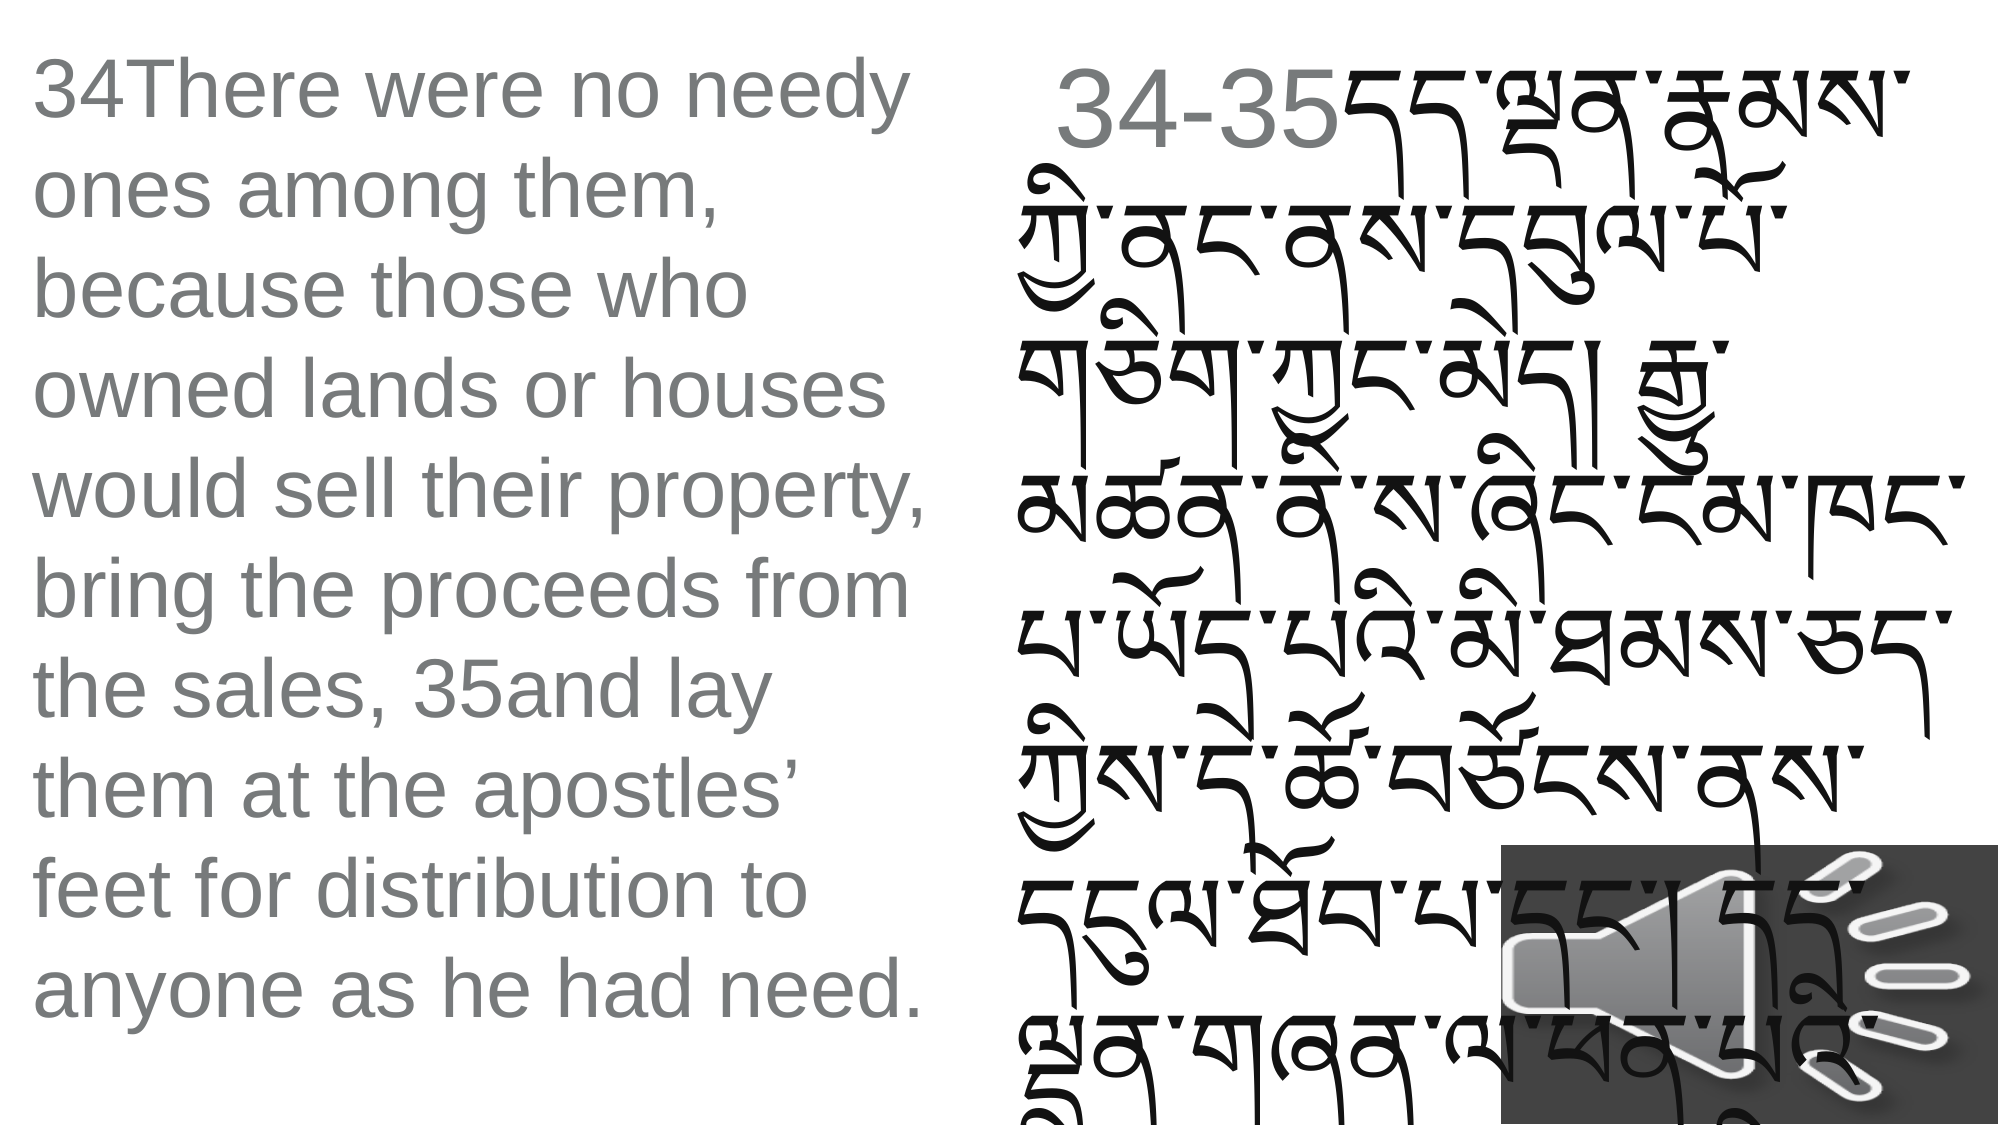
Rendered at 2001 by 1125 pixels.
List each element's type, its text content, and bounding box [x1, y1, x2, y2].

text_box 34-35དད་ལྡན་རྣམས་ཀྱི་ནང་ནས་དབུལ་པོ་གཅིག་ཀྱང་མེད། རྒྱུ་མཚན་ནི་ས་ཞིང་ངམ་ཁང་པ་ཡོད་པའི་མི་ཐམས་ཅད་ཀྱིས་དེ་ཚོ་བཙོངས་ནས་དངུལ་ཐོབ་པ་དང༌། དད་ལྡན་གཞན་ལ་ཕན་པའི་ཕྱིར་སྐུ་ཚབ་རྣམས་ཀྱི་ཞབས་ཀྱི་དྲུང་དུ་བཞག དེ་ནས་ཁོང་ཚོས་མི་རེ་རེ་ལ་དགོས་པ་བཞིན་དུ་བགོ་བཤའ་བརྒྱབ། [999, 27, 2000, 1104]
picture [1500, 843, 2000, 1125]
text_box 34There were no needy ones among them, because those who owned lands or houses would sell their property, bring the proceeds from the sales, 35and lay them at the apostles’ feet for distribution to anyone as he had need. [18, 27, 973, 1104]
